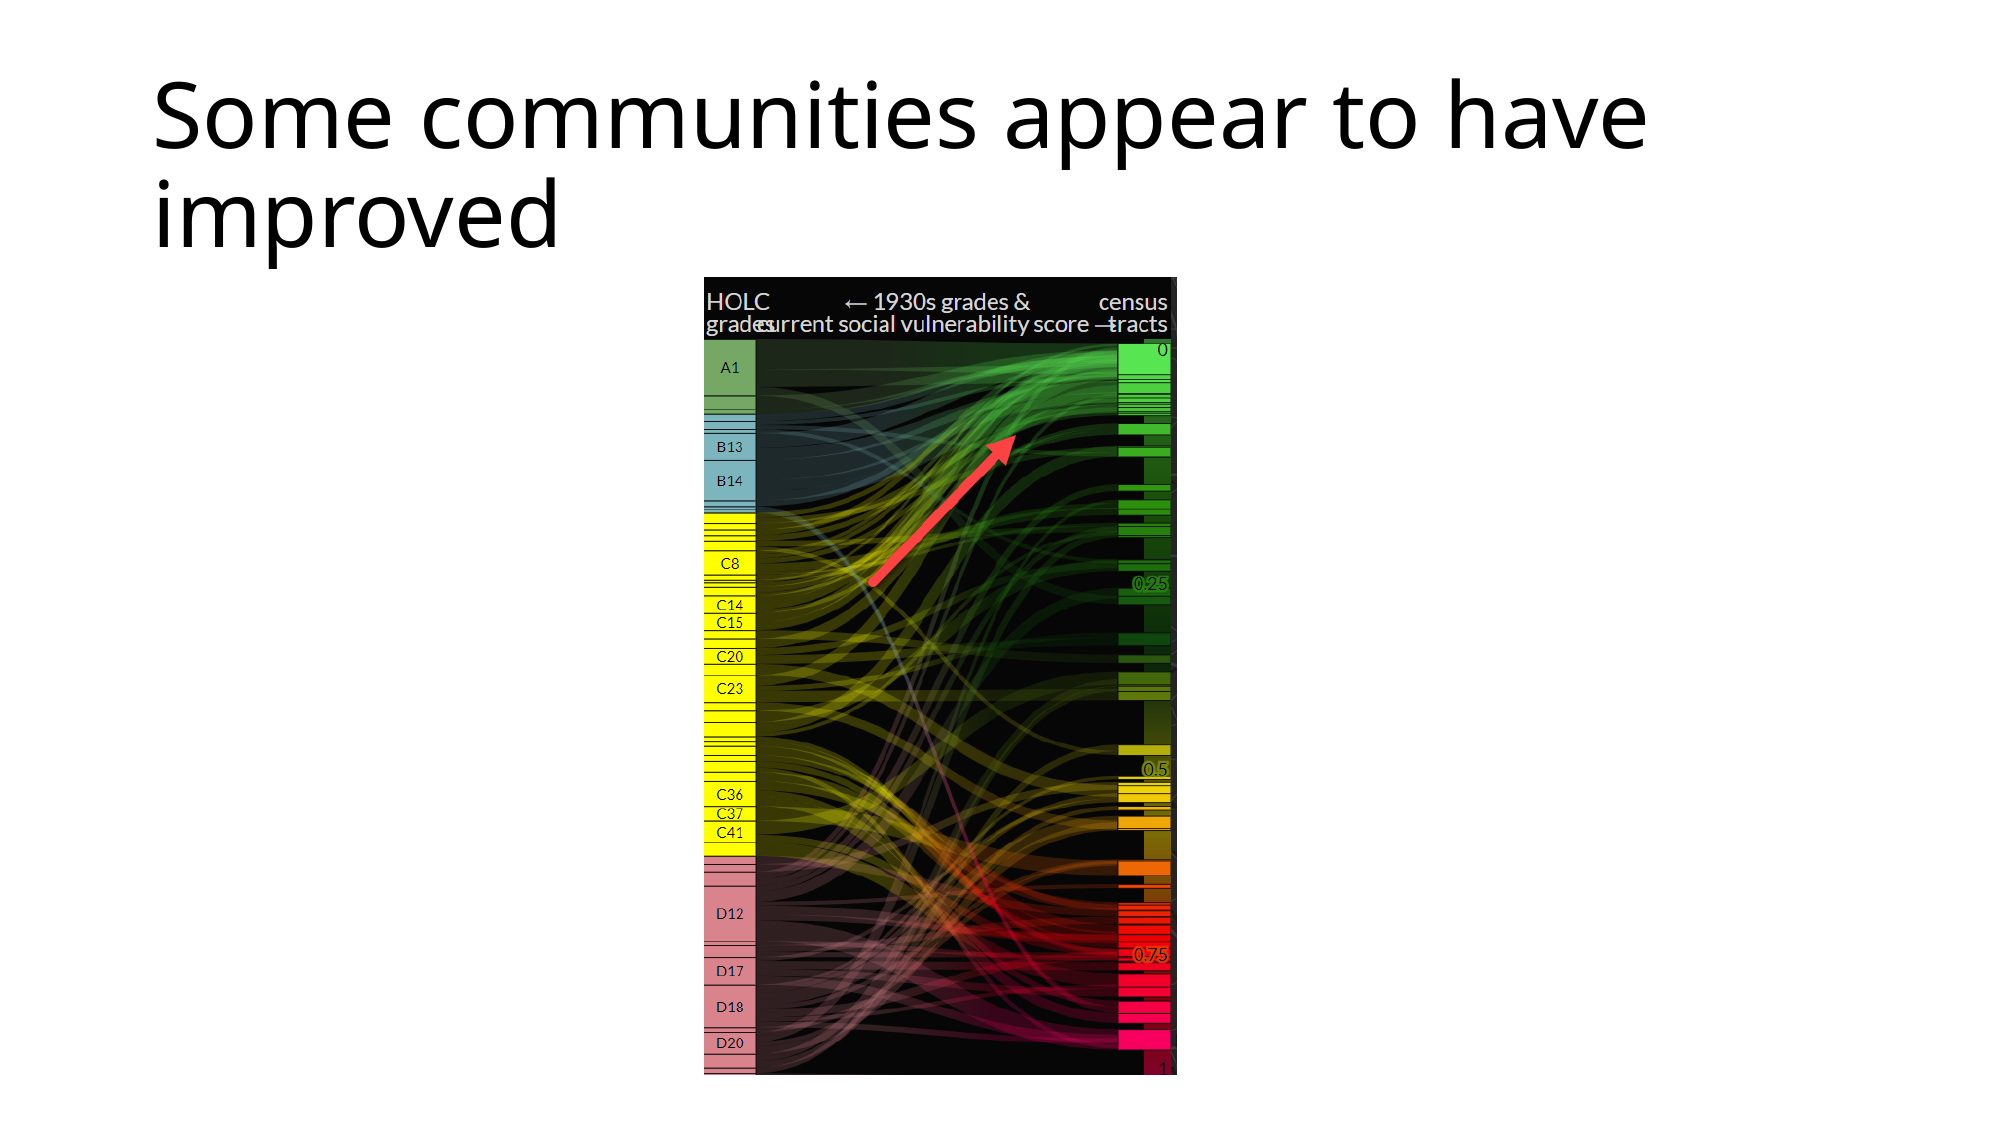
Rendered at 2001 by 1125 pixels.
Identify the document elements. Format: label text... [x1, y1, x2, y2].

title Some communities appear to have improved [137, 59, 1863, 278]
picture [704, 277, 1177, 1075]
